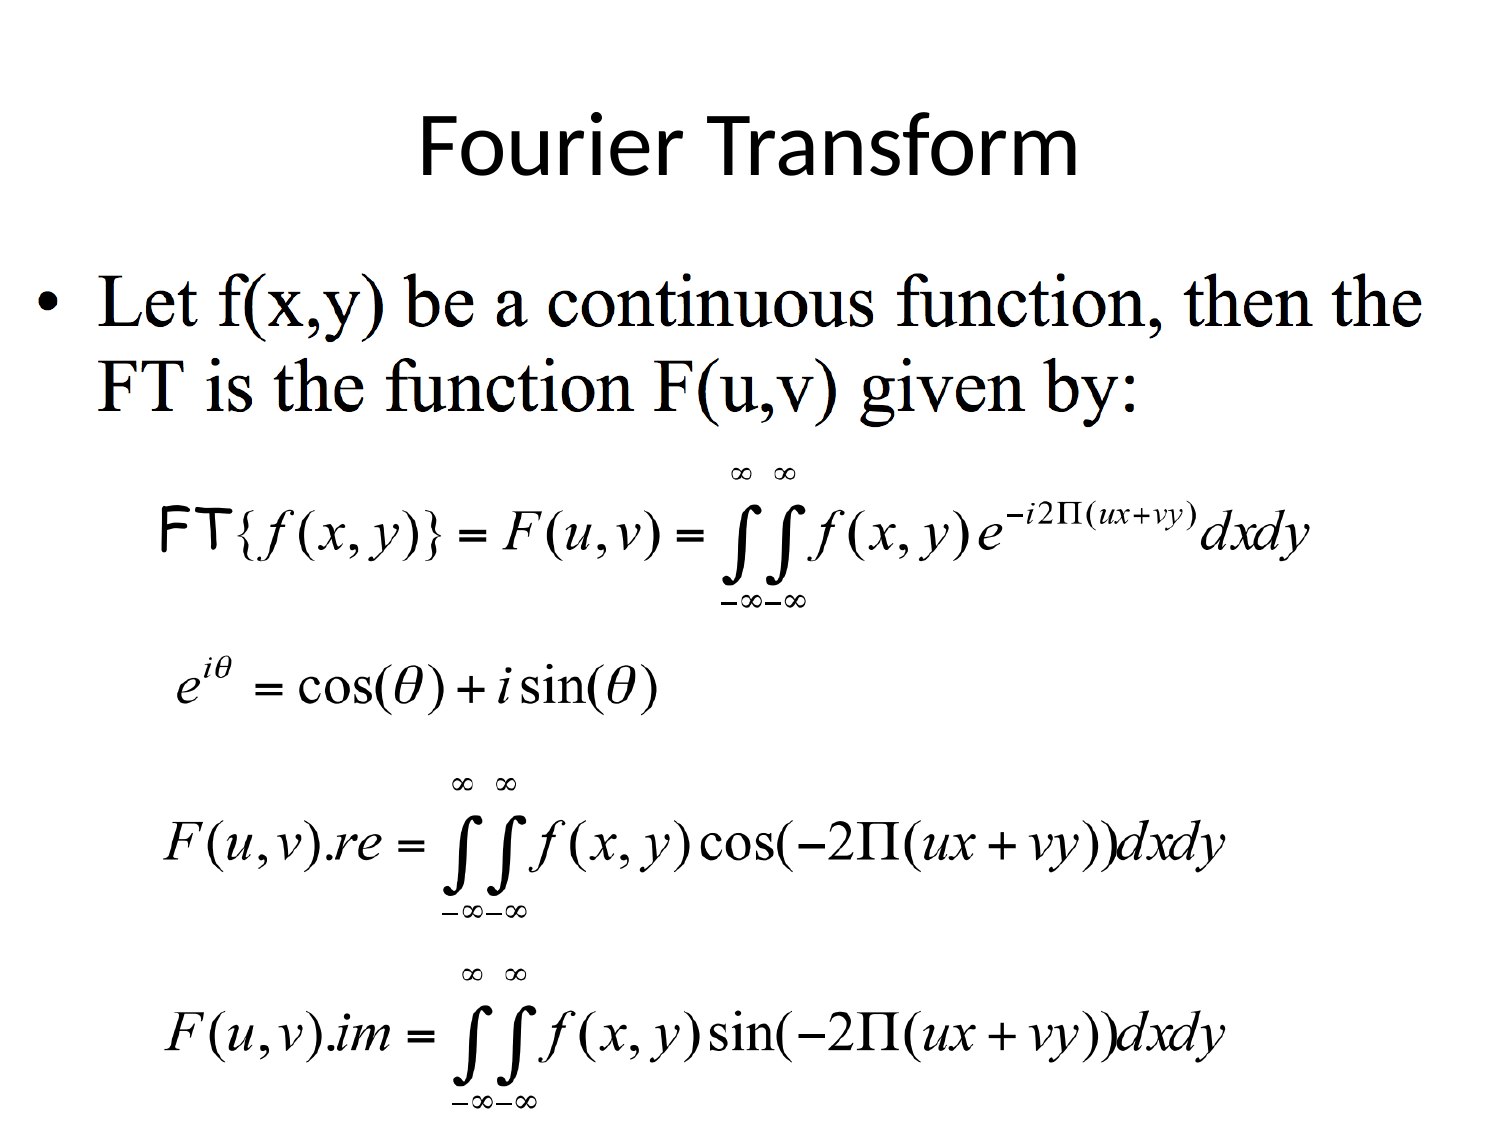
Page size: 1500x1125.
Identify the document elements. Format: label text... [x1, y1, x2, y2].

title Fourier Transform [75, 45, 1425, 230]
picture [0, 232, 1500, 1125]
